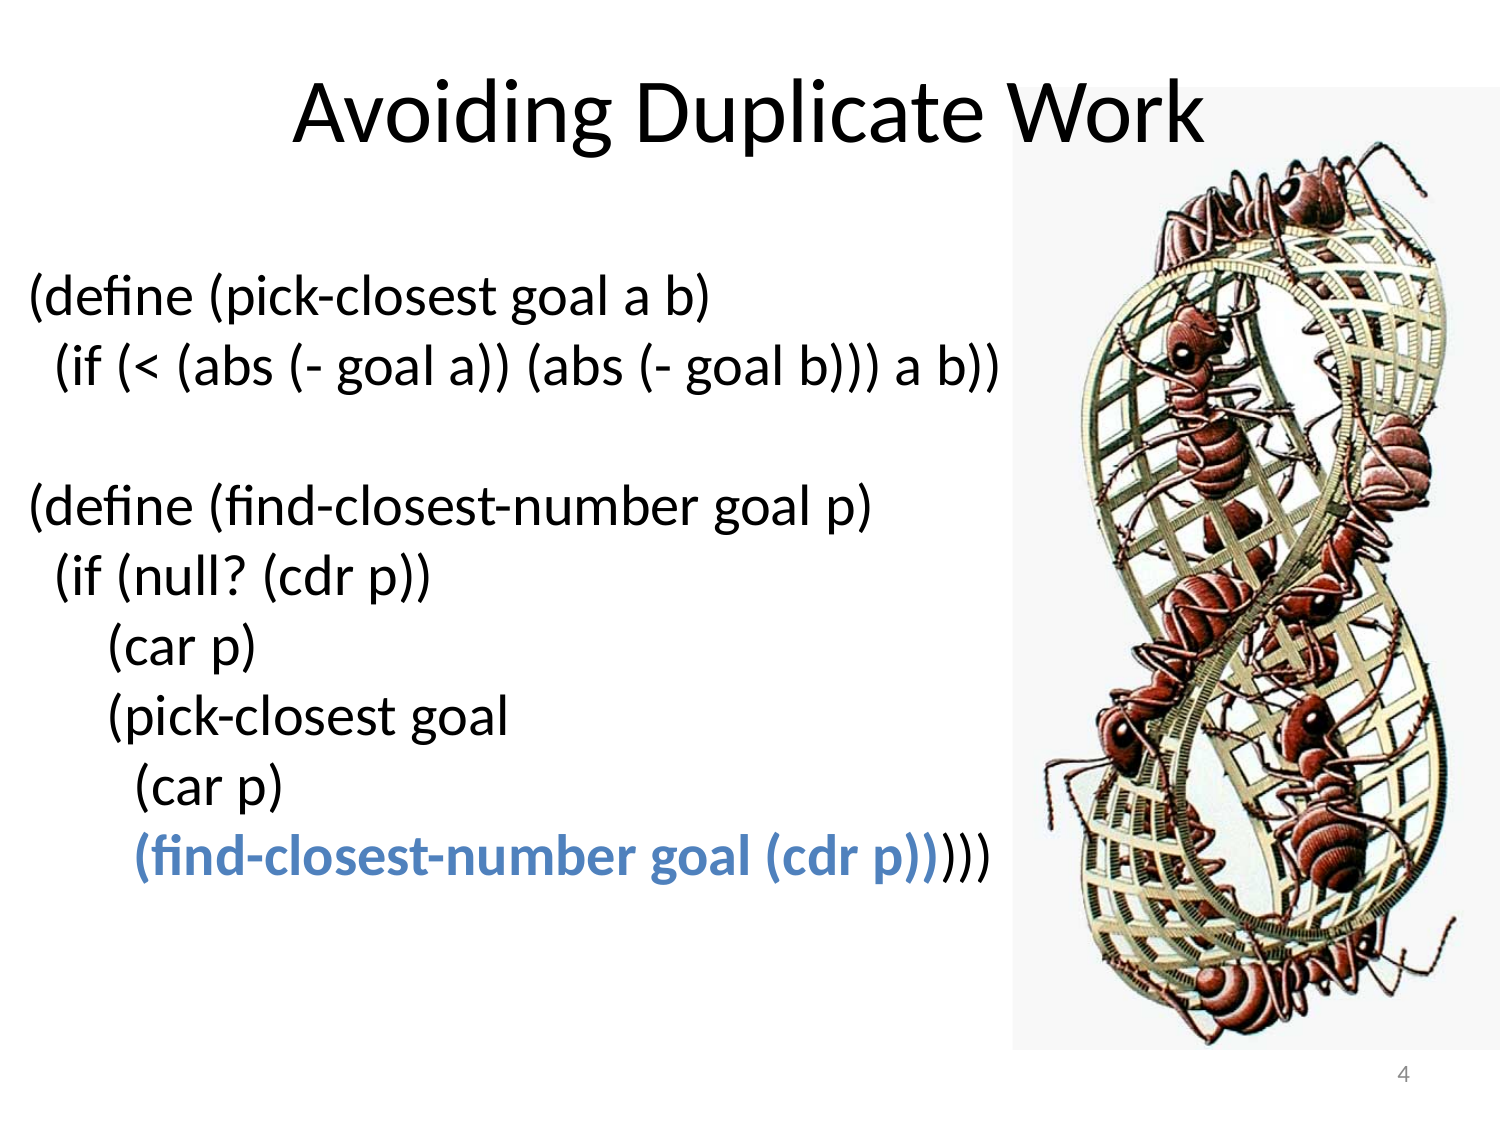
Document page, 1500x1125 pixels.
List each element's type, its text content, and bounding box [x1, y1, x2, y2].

title Avoiding Duplicate Work [75, 12, 1425, 200]
picture [1012, 87, 1500, 1051]
text_box (define (pick-closest goal a b) (if (< (abs (- goal a)) (abs (- goal b))) a b)) (define (find-closest-number goal p) (if (null? (cdr p)) (car p) (pick-closest goal (car p) (find-closest-number goal (cdr p))))) [12, 249, 1007, 895]
slide_number 4 [1074, 1058, 1425, 1103]
